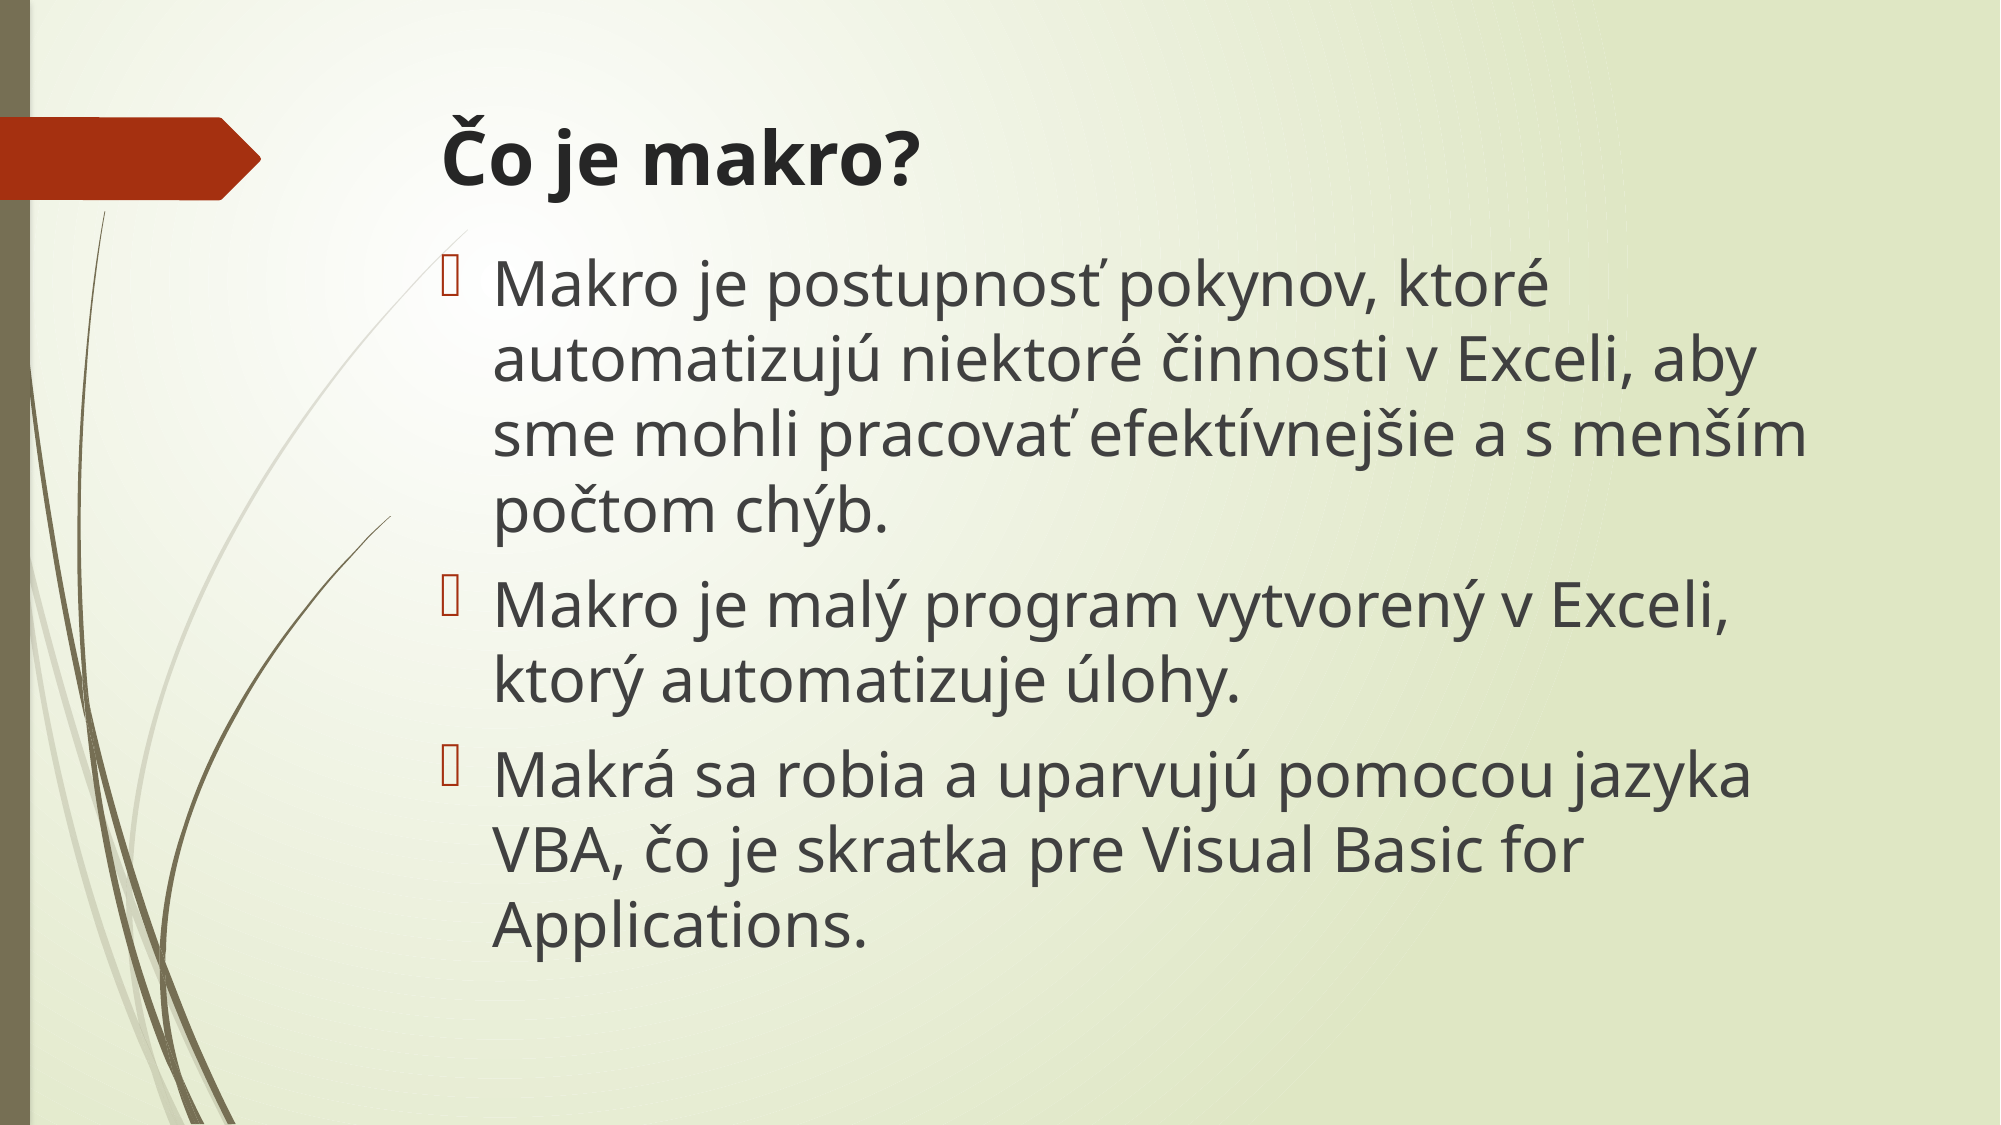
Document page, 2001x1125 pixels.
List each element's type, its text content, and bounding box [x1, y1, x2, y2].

title Čo je makro? [425, 102, 1888, 236]
list Makro je postupnosť pokynov, ktoré automatizujú niektoré činnosti v Exceli, aby sme mohli pracovať efektívnejšie a s menším počtom chýb. Makro je malý program vytvorený v Exceli, ktorý automatizuje úlohy. Makrá sa robia a uparvujú pomocou jazyka VBA, čo je skratka pre Visual Basic for Applications. [424, 236, 1888, 970]
